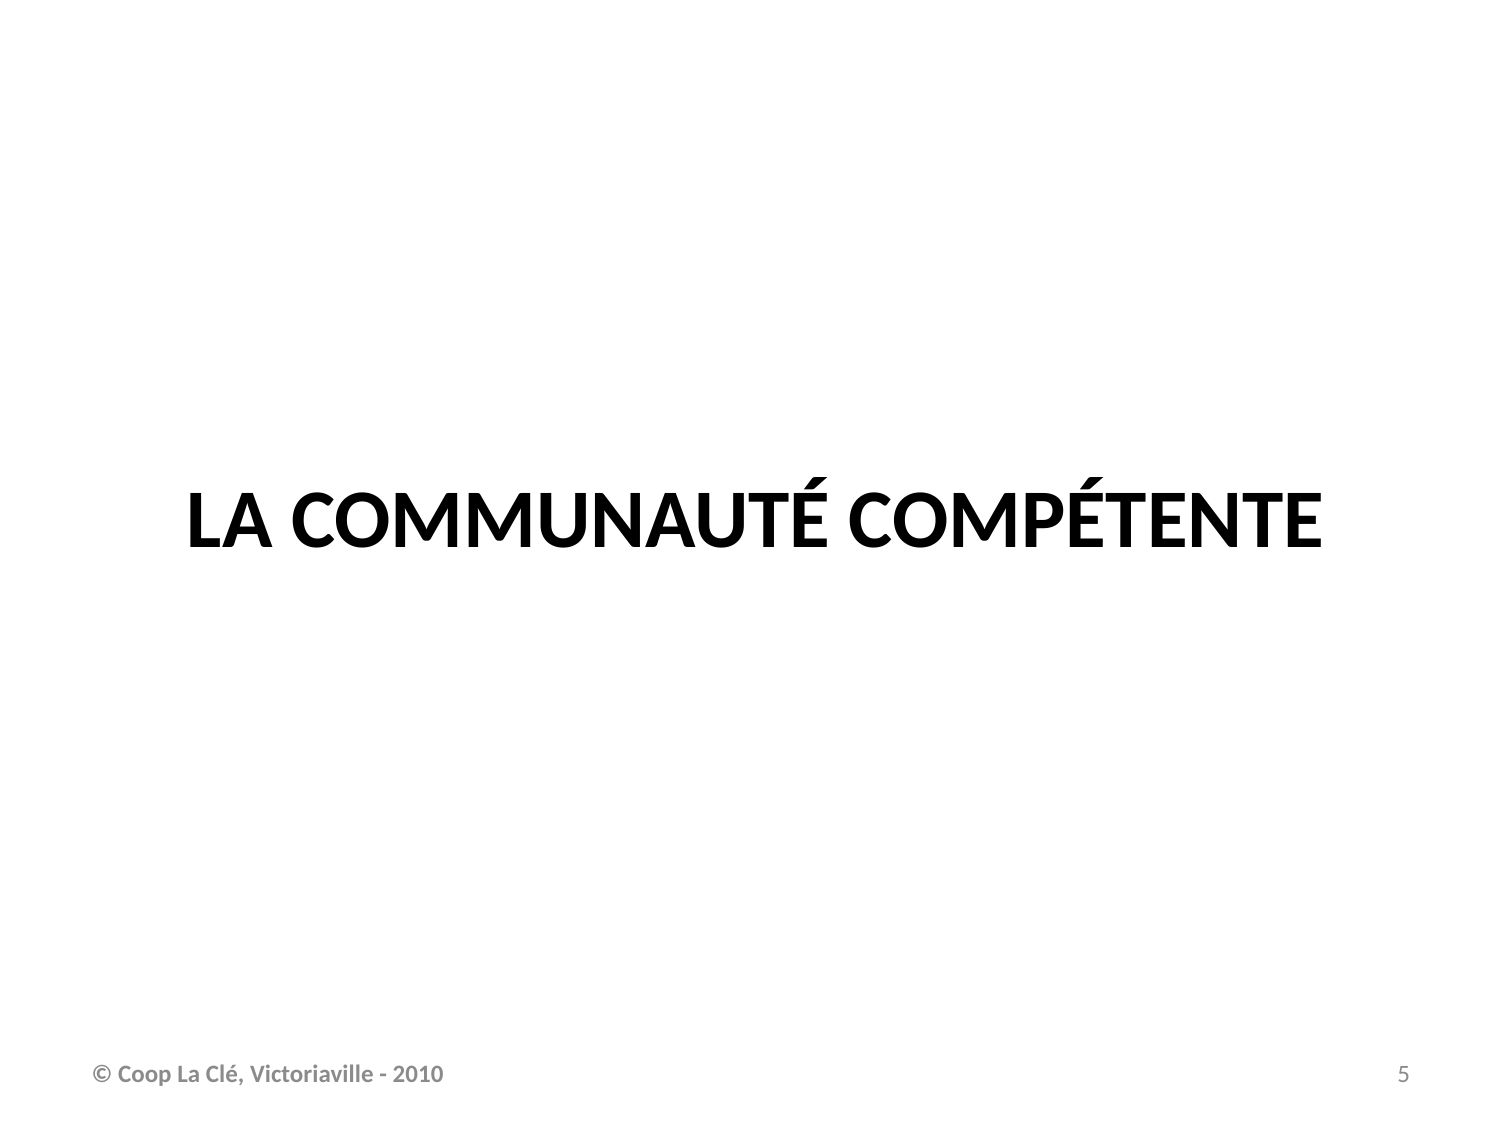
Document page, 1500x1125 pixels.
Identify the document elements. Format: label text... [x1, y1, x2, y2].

title La communauté compétente [118, 456, 1394, 680]
slide_number 5 [1074, 1042, 1425, 1103]
footer © Coop La Clé, Victoriaville - 2010 [76, 1042, 552, 1103]
